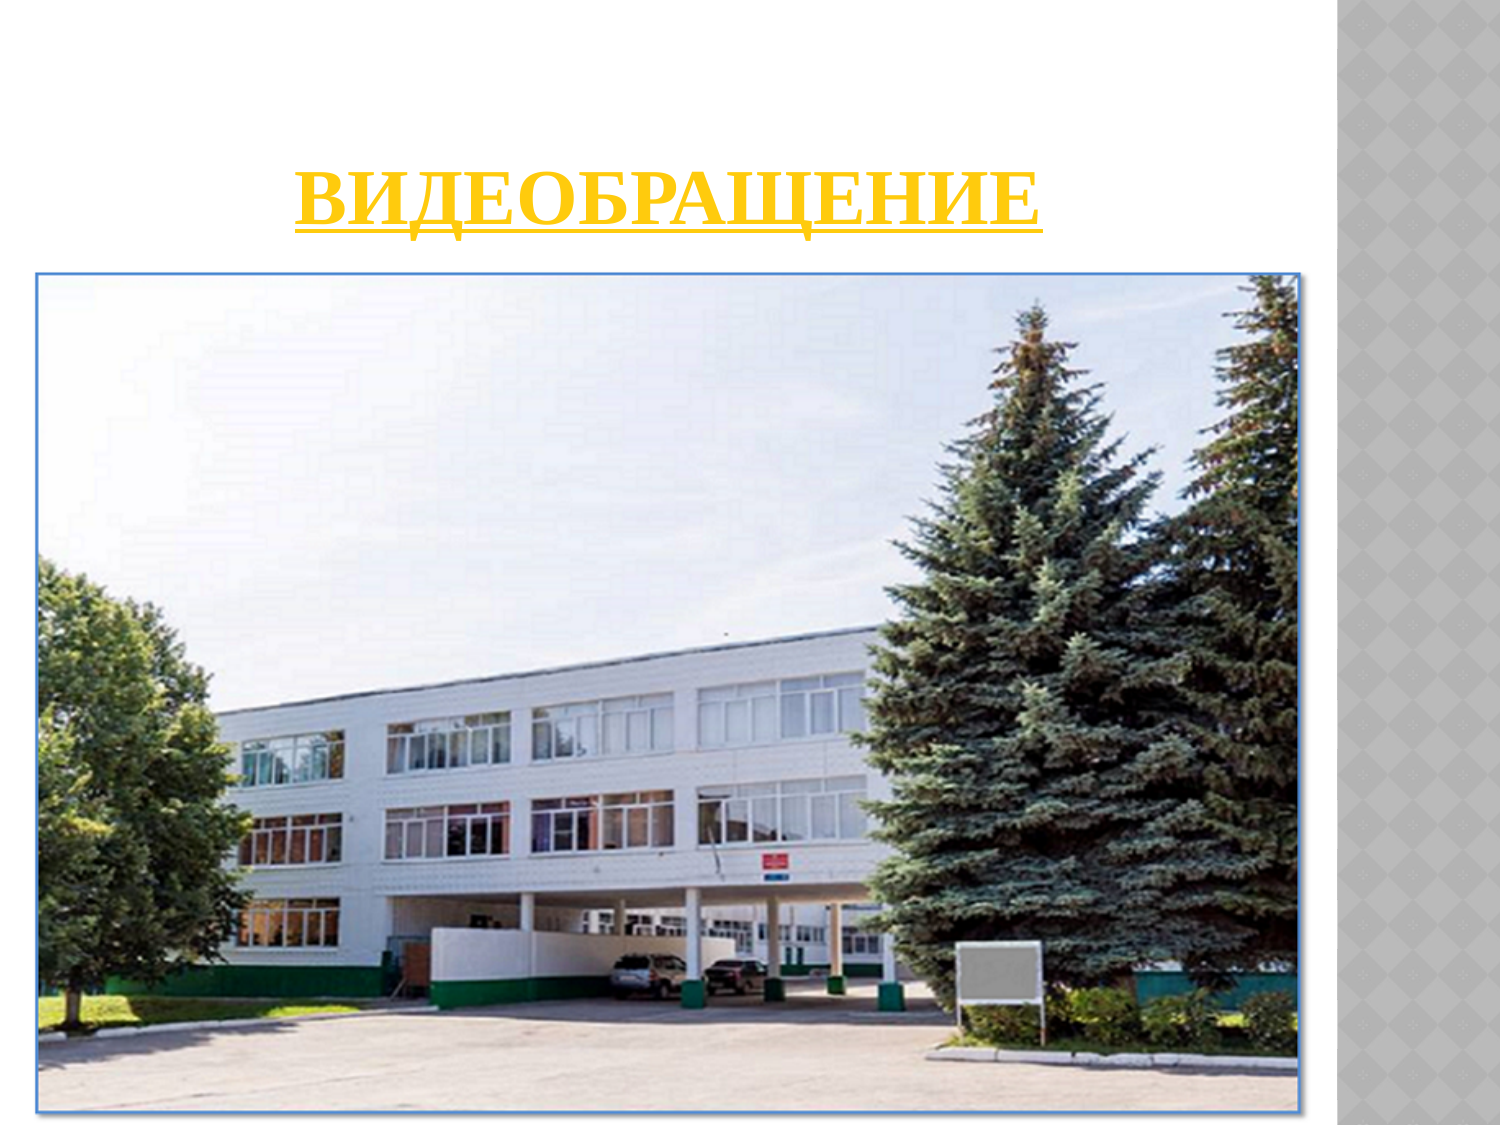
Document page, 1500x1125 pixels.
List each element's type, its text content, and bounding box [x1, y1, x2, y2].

title ВИДЕОБРАЩЕНИЕ [75, 52, 1263, 240]
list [28, 266, 1314, 1125]
